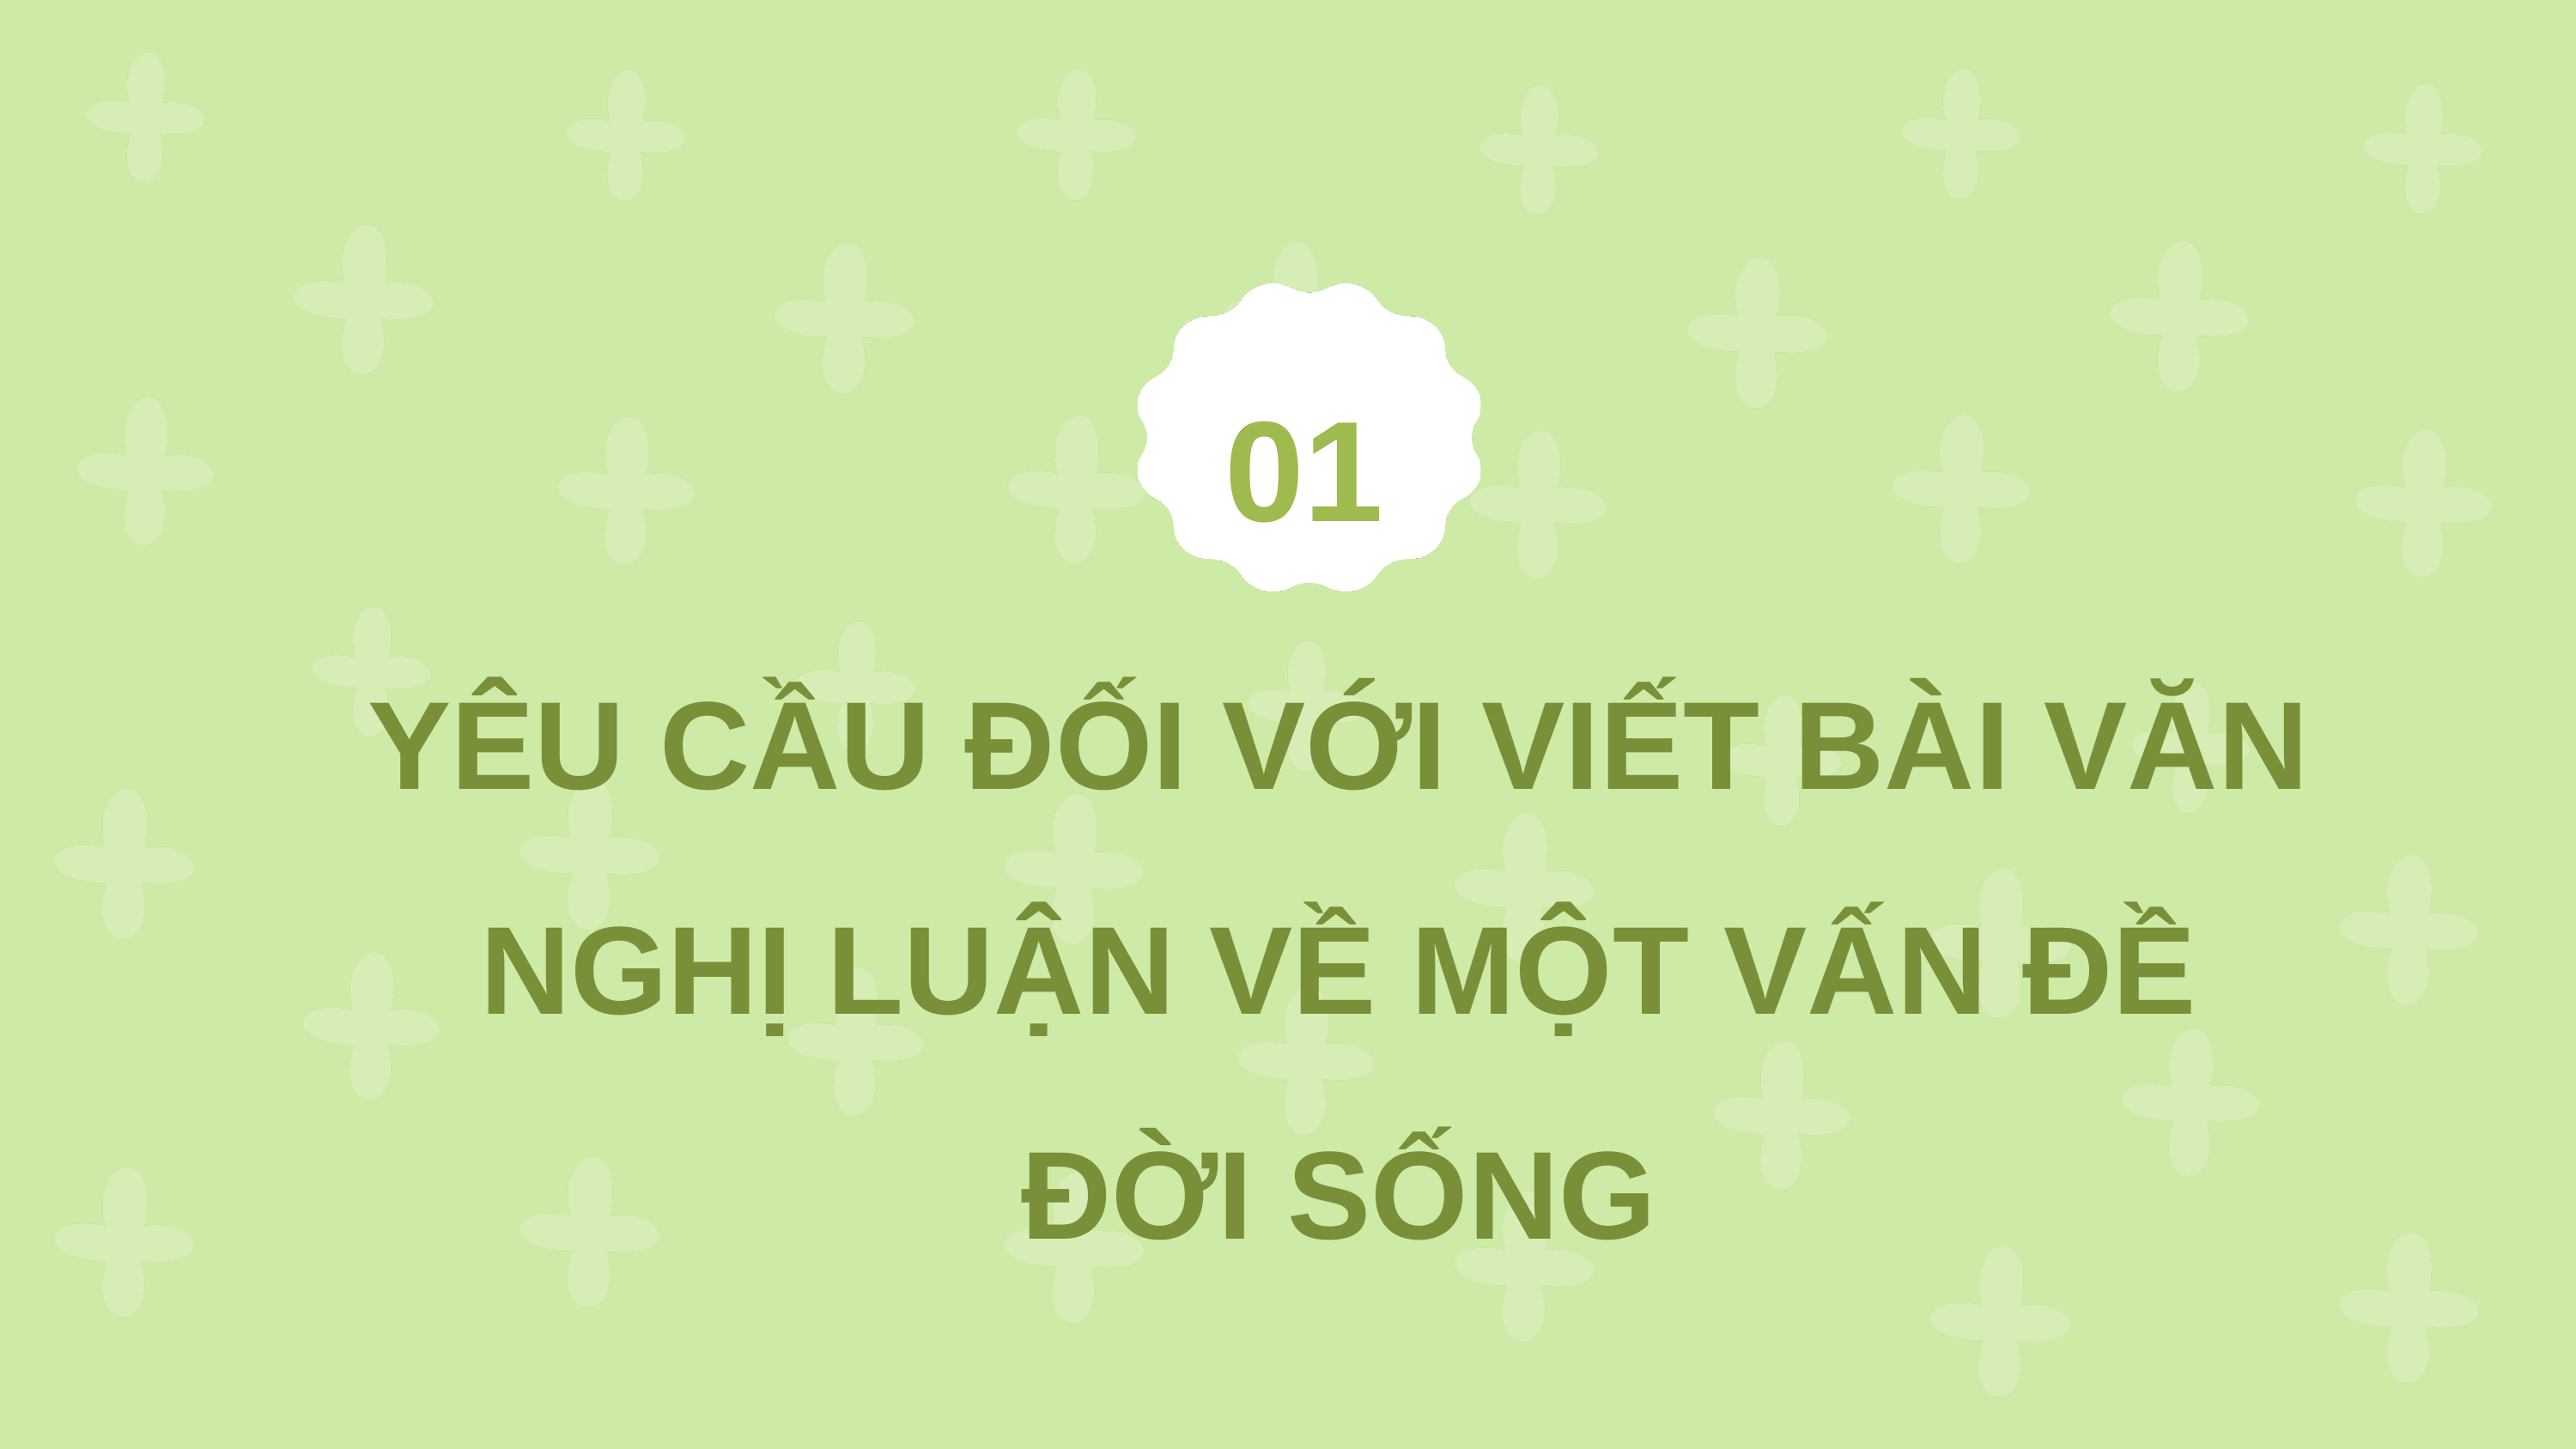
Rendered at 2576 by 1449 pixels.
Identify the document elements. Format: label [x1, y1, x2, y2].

text_box [32, 26, 2518, 1416]
text_box [1137, 283, 1481, 592]
